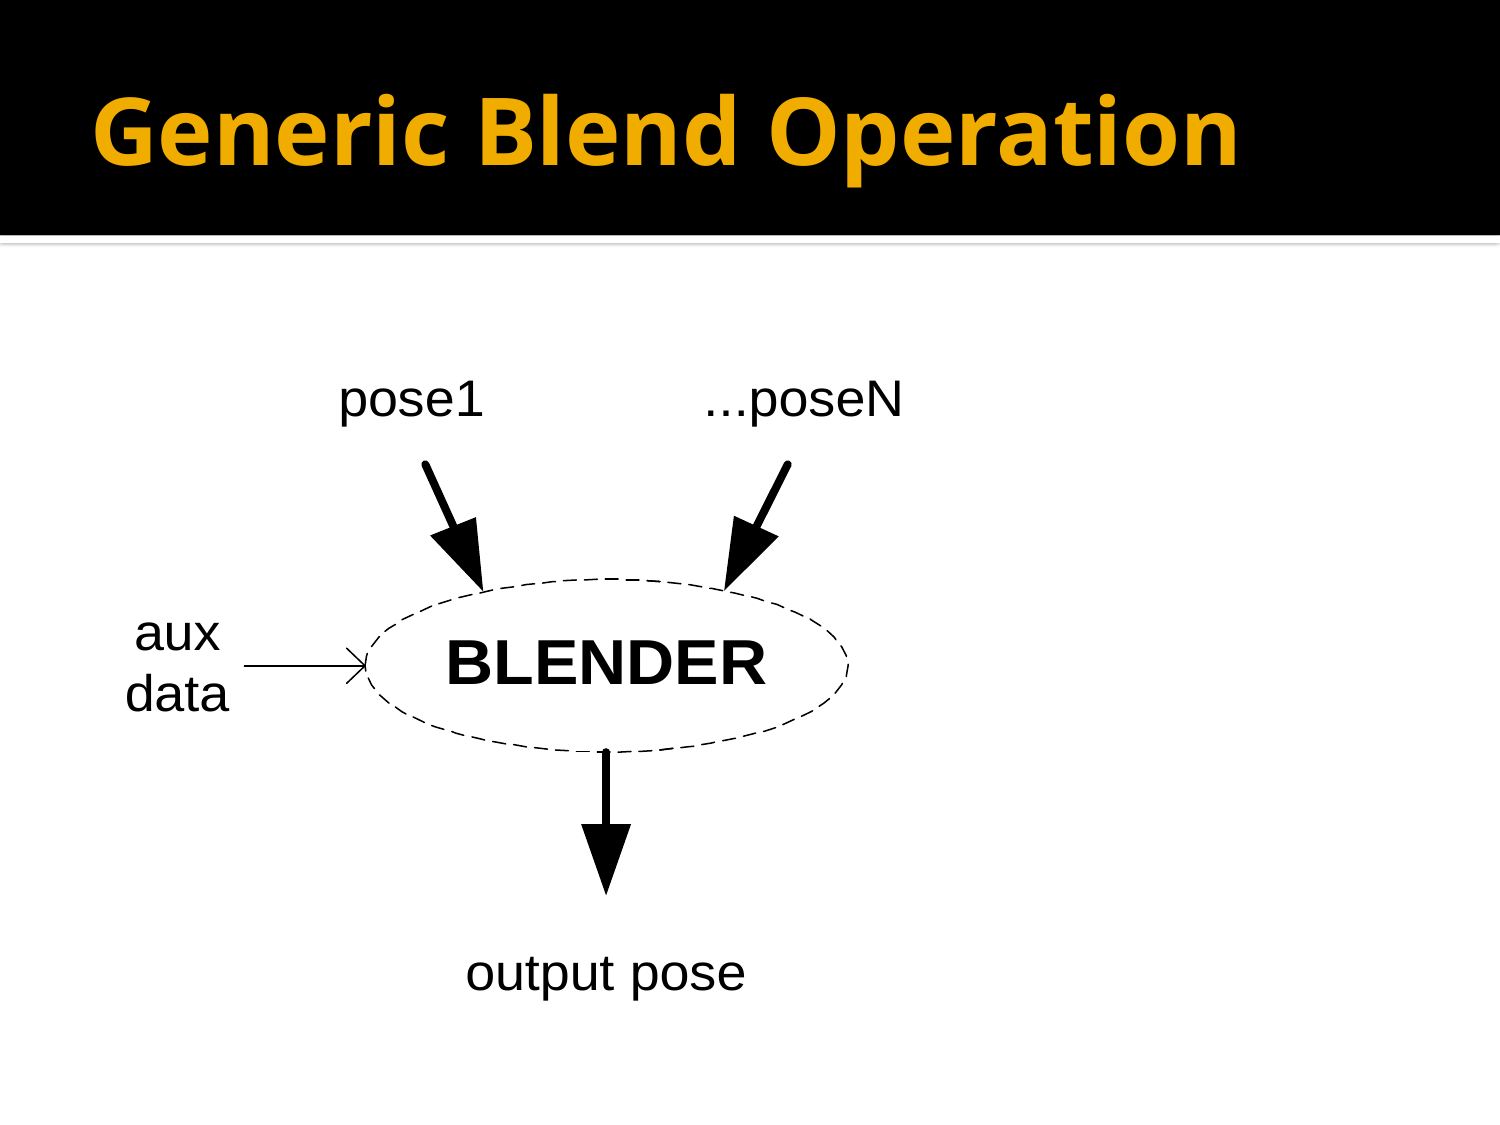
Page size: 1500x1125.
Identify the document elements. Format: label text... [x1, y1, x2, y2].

title Generic Blend Operation [75, 25, 1425, 231]
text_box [25, 299, 1013, 1073]
